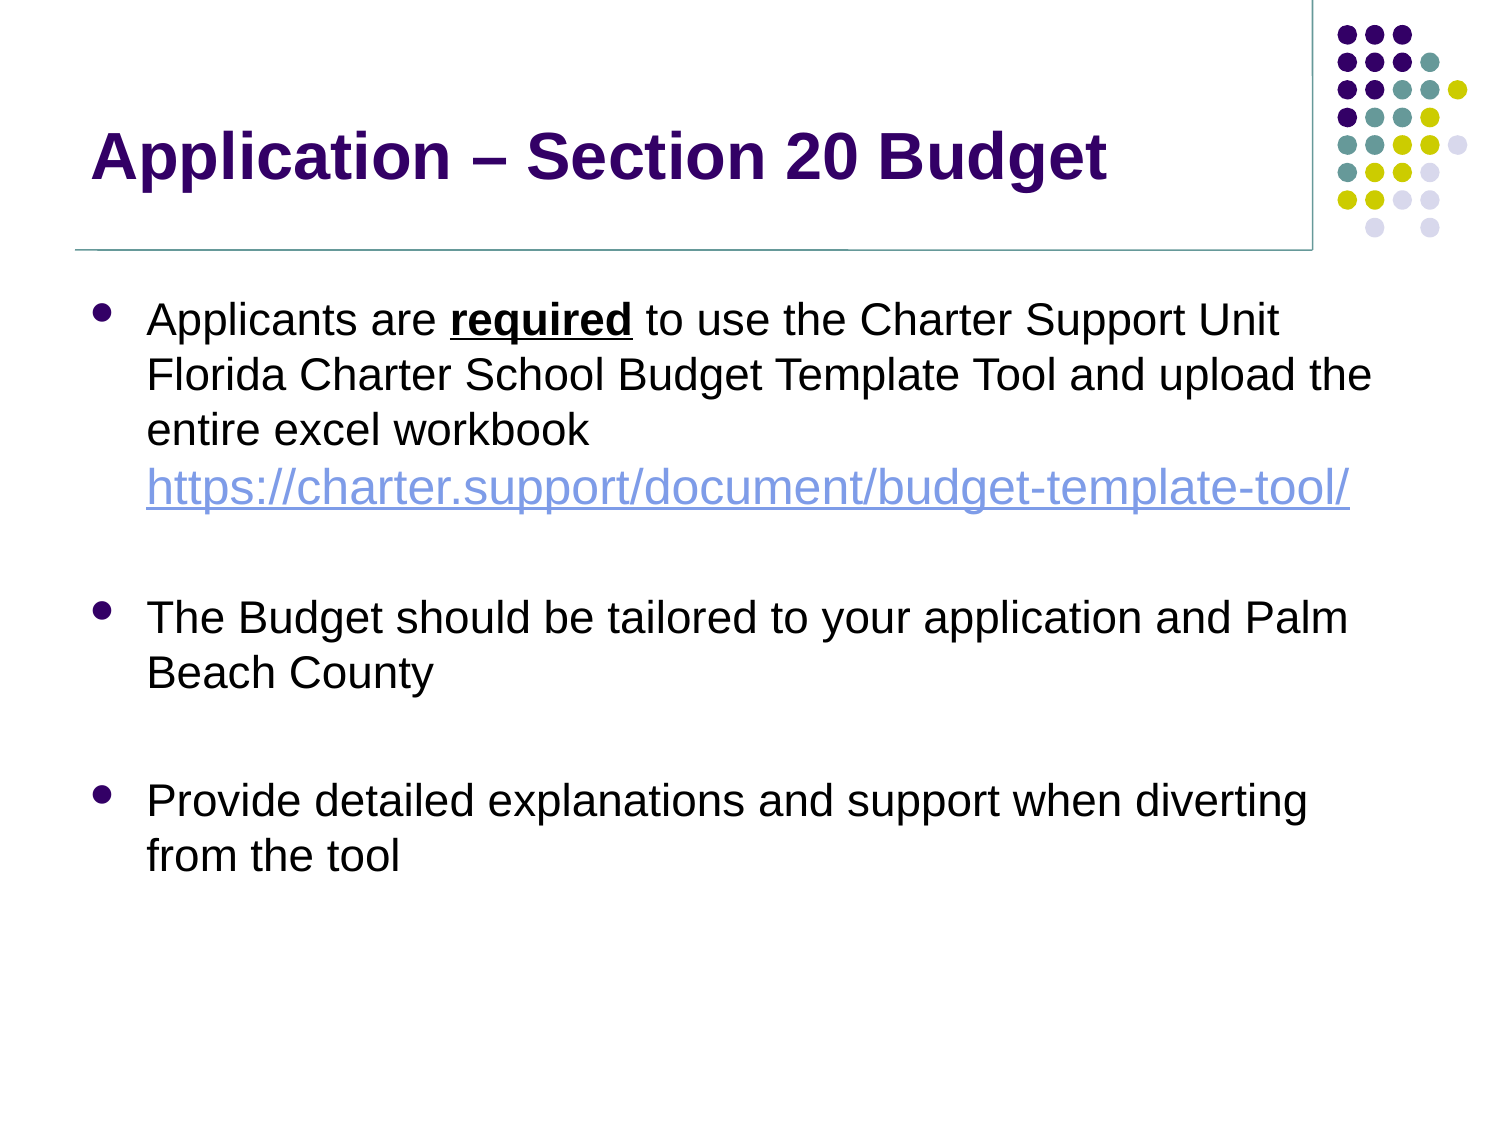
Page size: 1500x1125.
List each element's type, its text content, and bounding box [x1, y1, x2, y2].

list Applicants are required to use the Charter Support Unit Florida Charter School Budget Template Tool and upload the entire excel workbook https://charter.support/document/budget-template-tool/ The Budget should be tailored to your application and Palm Beach County Provide detailed explanations and support when diverting from the tool [74, 281, 1426, 1006]
title Application – Section 20 Budget [74, 99, 1313, 281]
